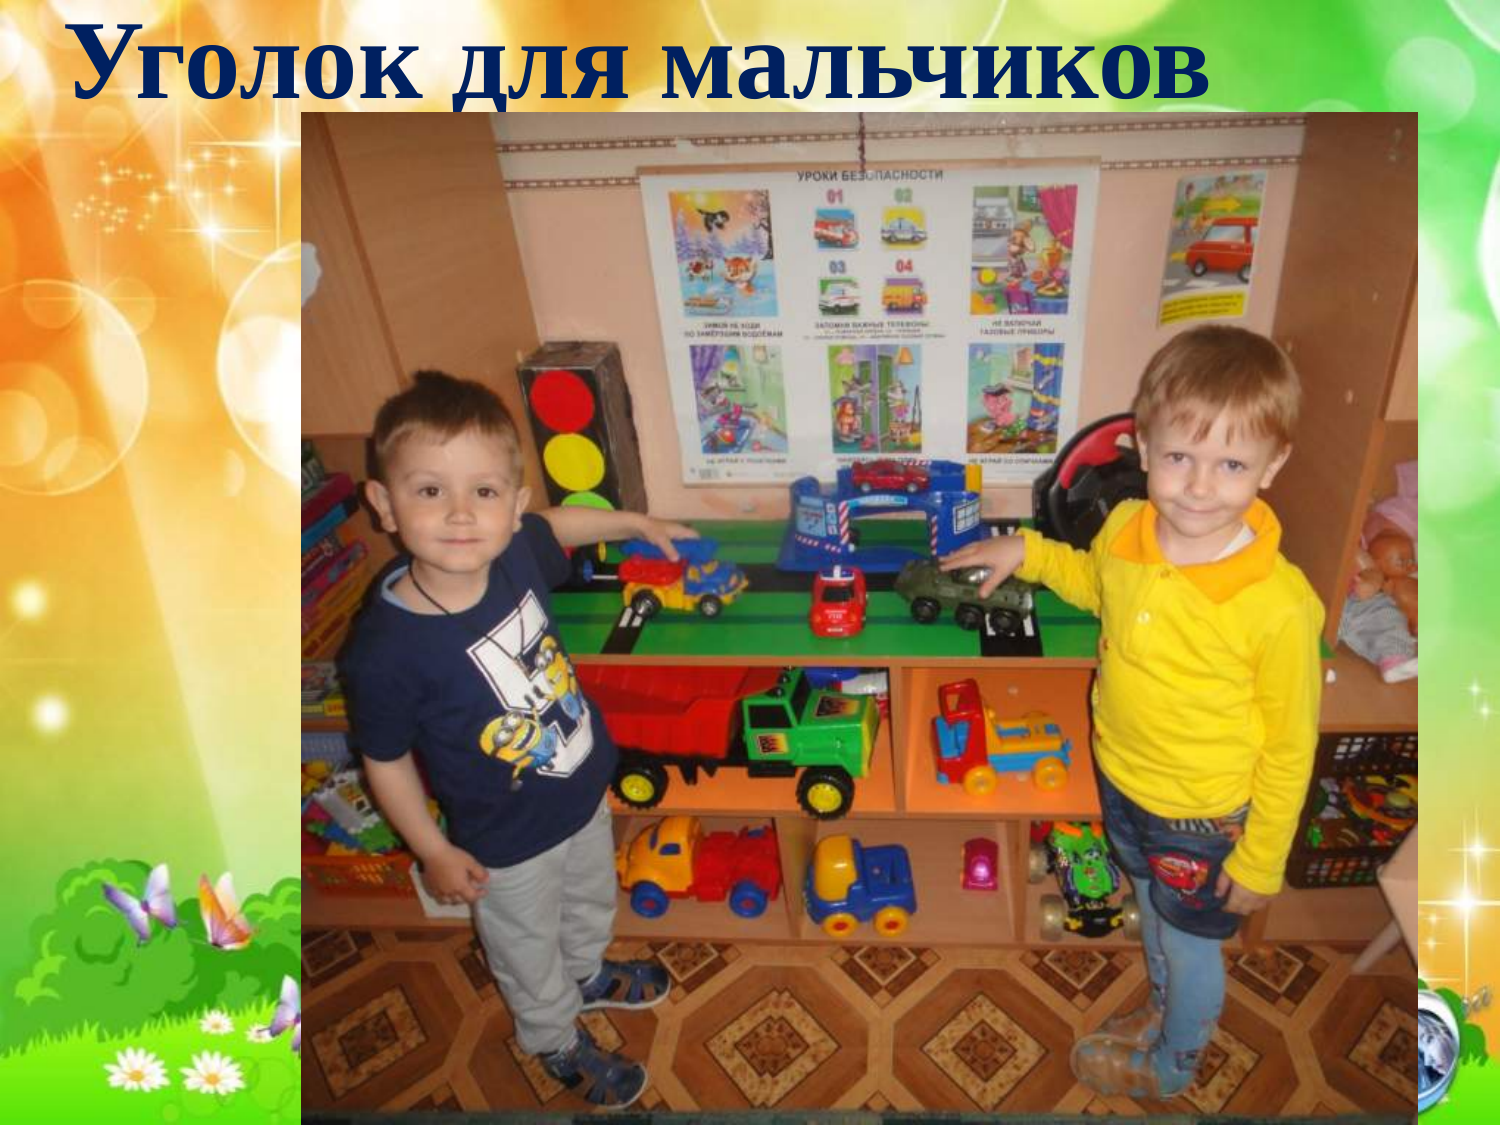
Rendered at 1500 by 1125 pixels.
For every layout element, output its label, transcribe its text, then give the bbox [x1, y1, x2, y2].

text_box Уголок для мальчиков [0, 0, 1276, 107]
picture [0, 0, 1500, 1125]
